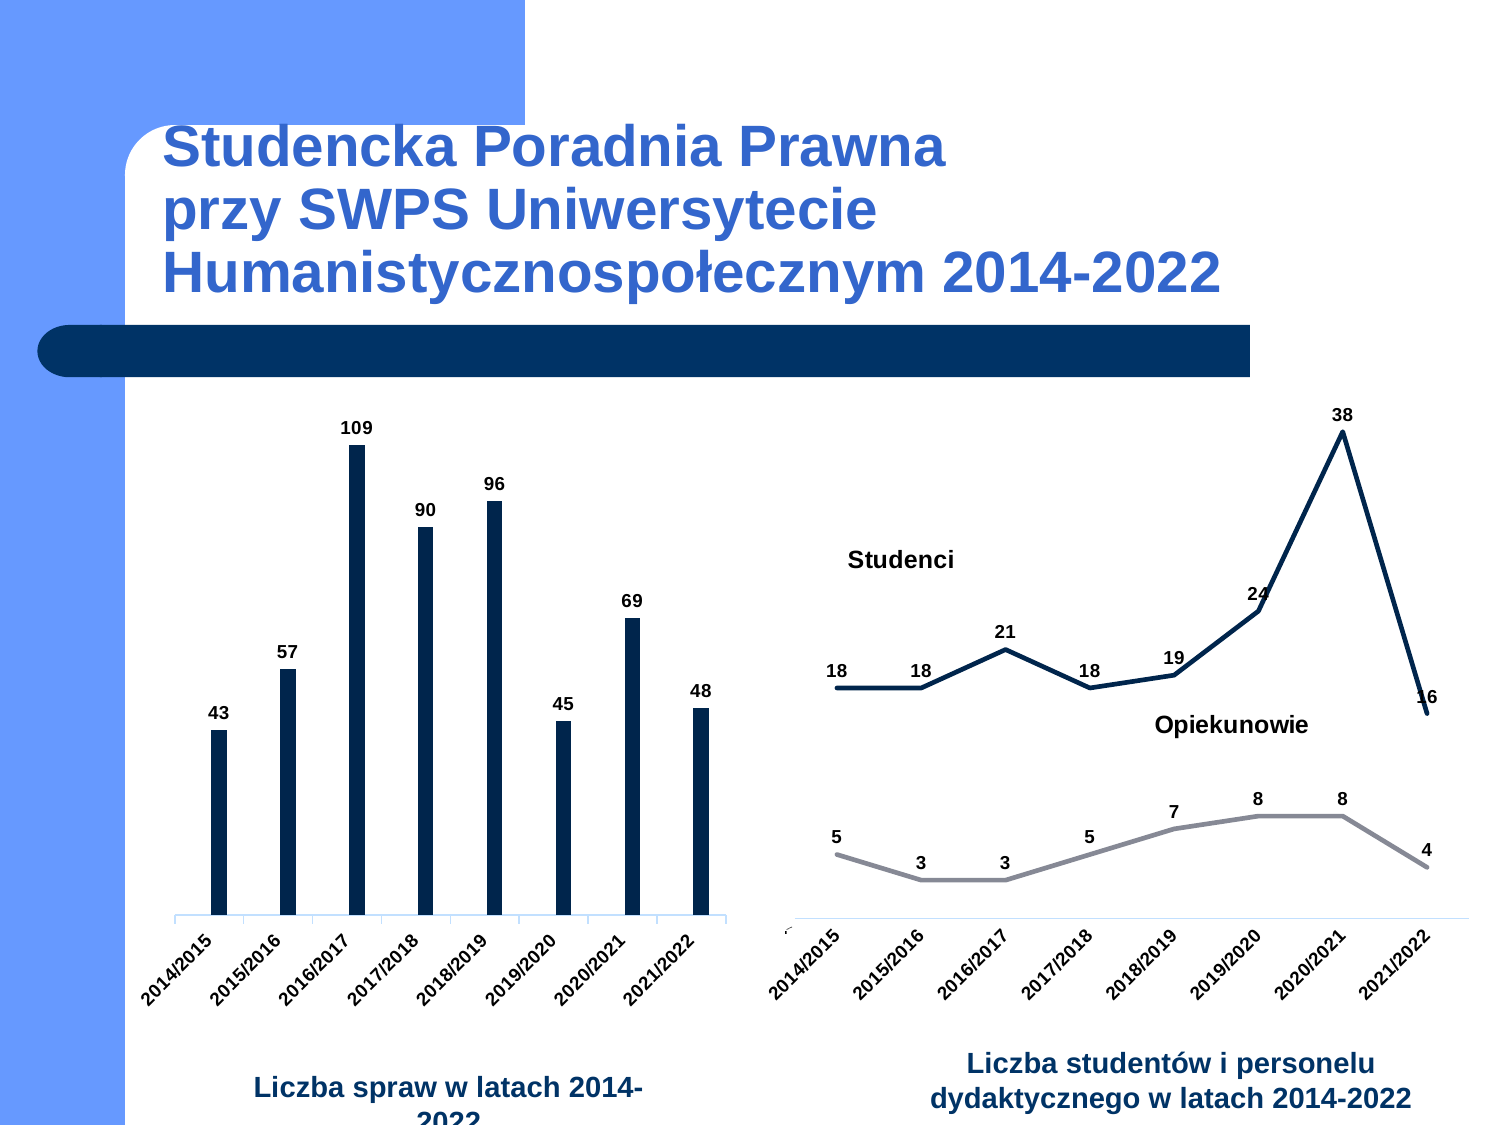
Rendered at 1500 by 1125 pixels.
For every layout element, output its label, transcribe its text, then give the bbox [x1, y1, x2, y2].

chart [761, 385, 1500, 1024]
title Studencka Poradnia Prawna przy SWPS Uniwersytecie Humanistycznospołecznym 2014-2022 [147, 148, 1463, 313]
text_box Liczba studentów i personelu dydaktycznego w latach 2014-2022 [879, 1032, 1463, 1122]
text_box Liczba spraw w latach 2014-2022 [206, 1032, 691, 1125]
chart [123, 385, 739, 1024]
